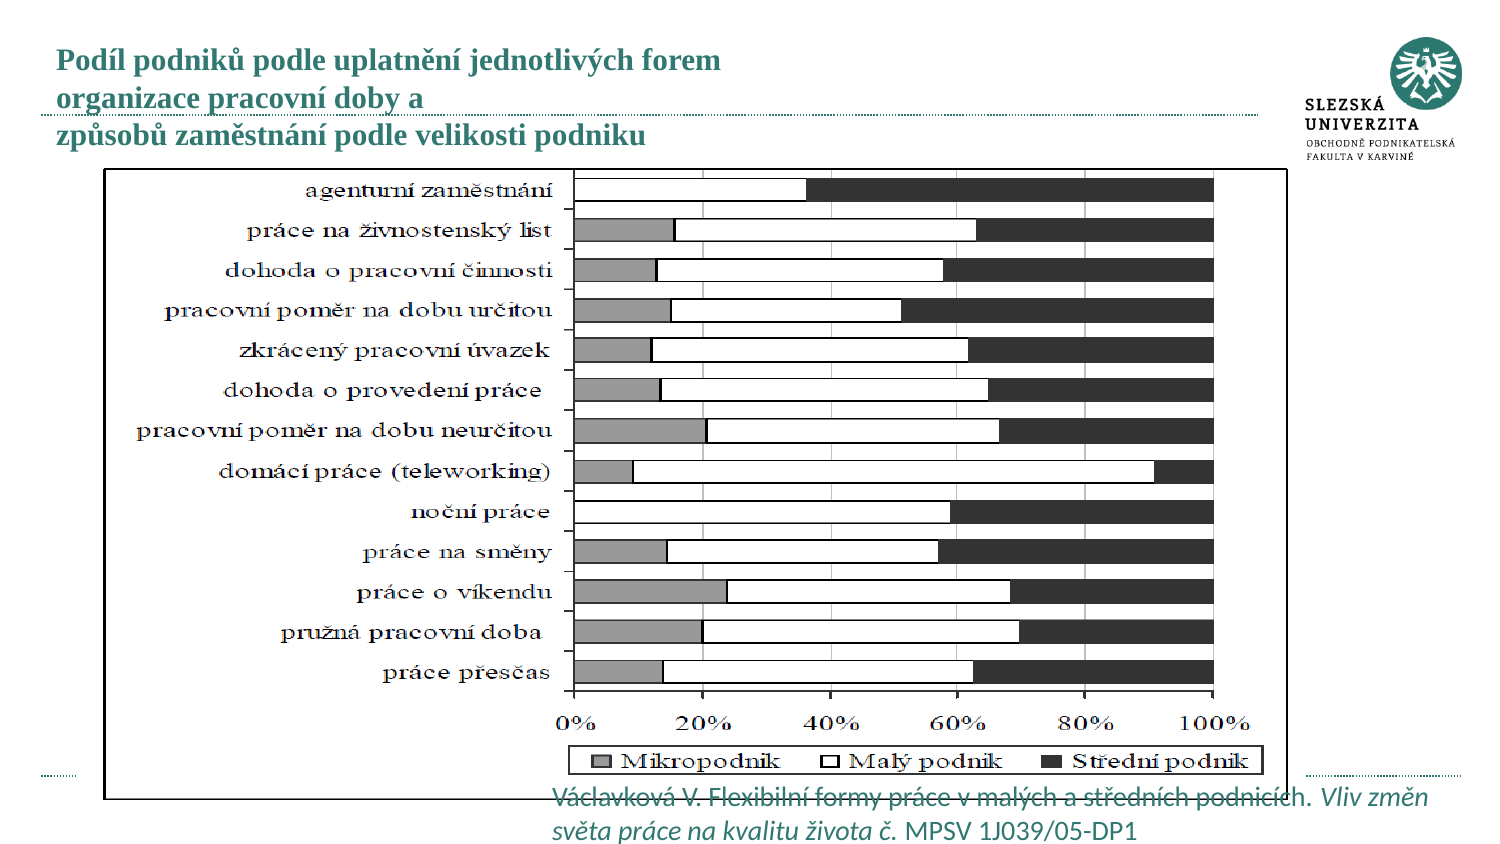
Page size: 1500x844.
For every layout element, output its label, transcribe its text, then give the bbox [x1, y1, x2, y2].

title Podíl podniků podle uplatnění jednotlivých forem organizace pracovní doby a způsobů zaměstnání podle velikosti podniku [41, 32, 786, 116]
text_box Václavková V. Flexibilní formy práce v malých a středních podnicích. Vliv změn světa práce na kvalitu života č. MPSV 1J039/05-DP1 [537, 771, 1452, 844]
picture [76, 37, 1462, 813]
